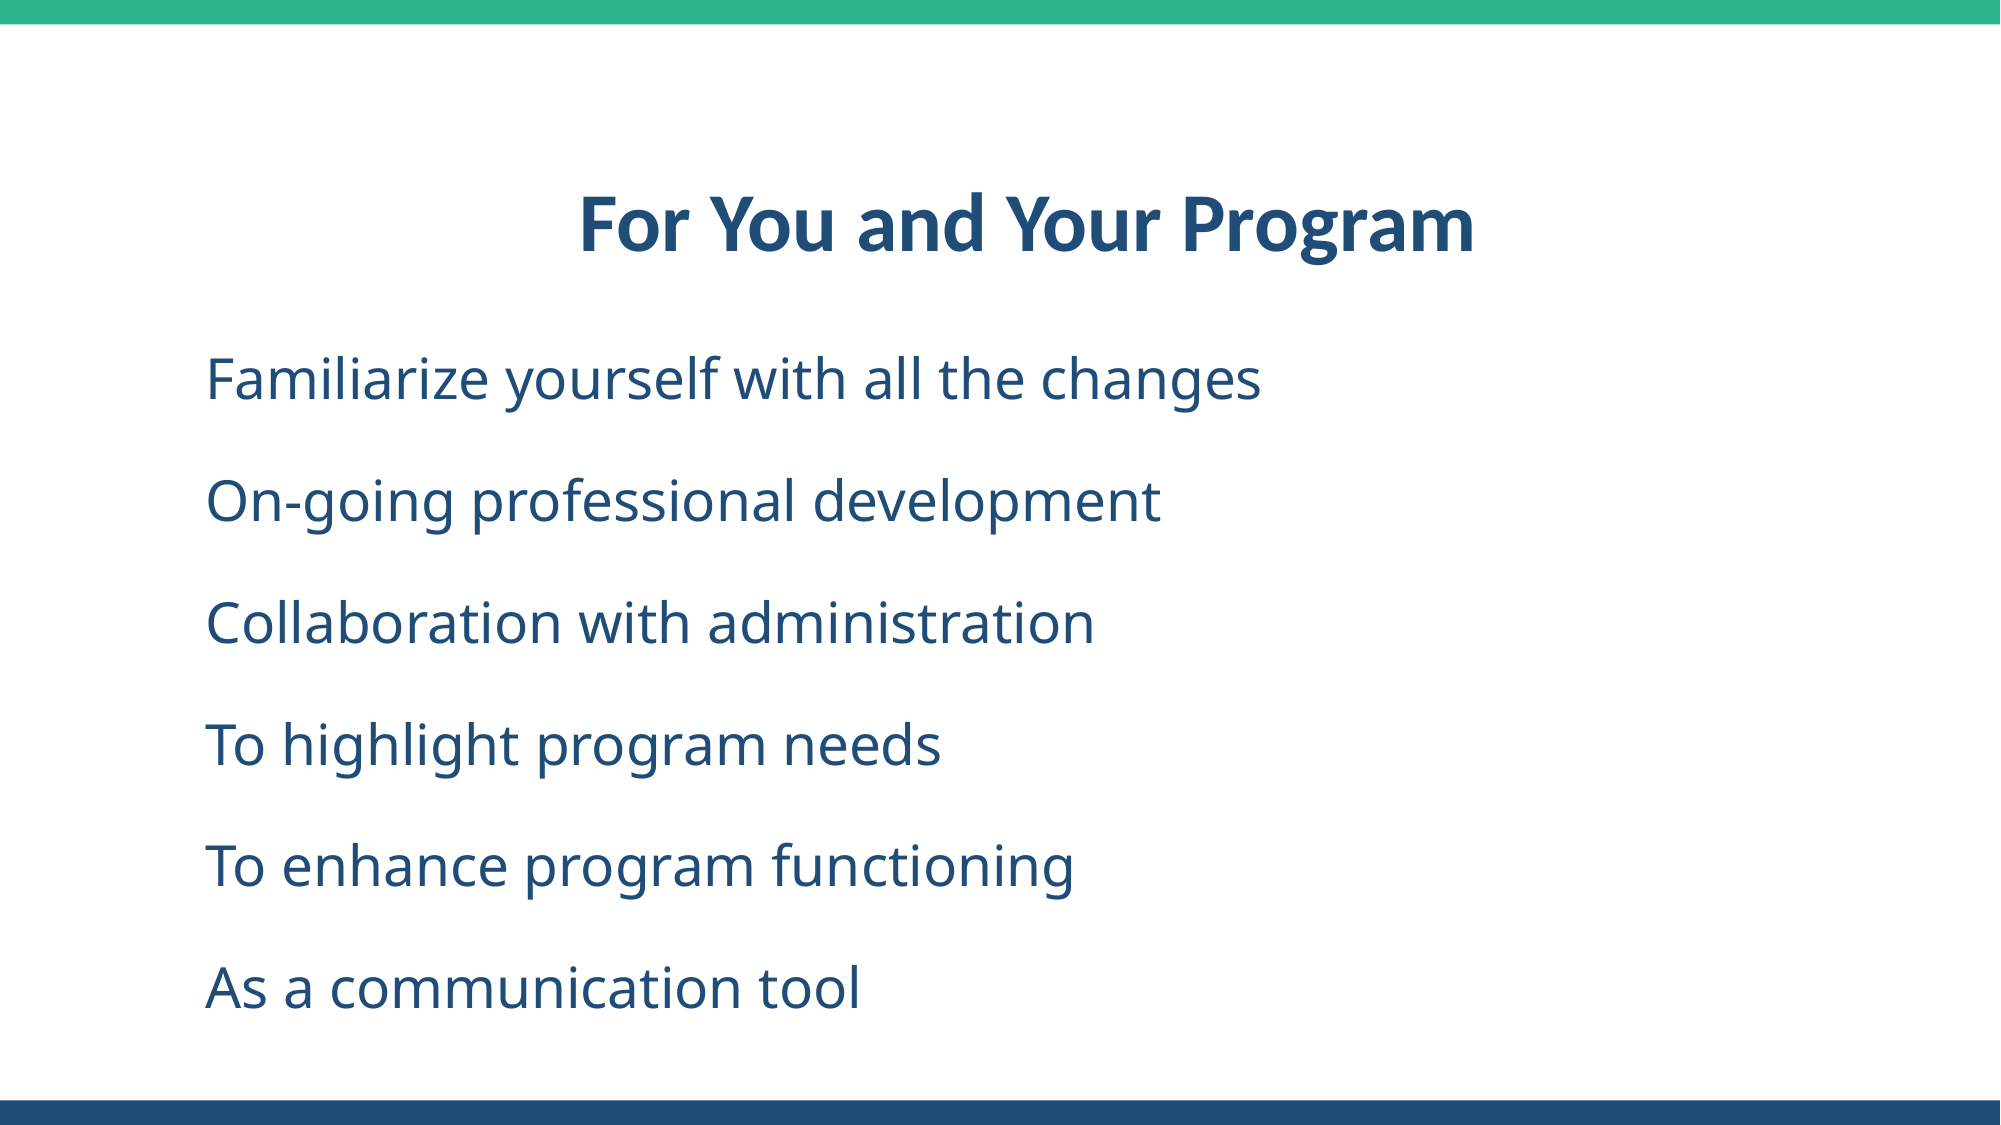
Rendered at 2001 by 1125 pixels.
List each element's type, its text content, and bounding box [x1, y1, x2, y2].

text_box [0, 1099, 2000, 1125]
subtitle Familiarize yourself with all the changes On-going professional development Collaboration with administration To highlight program needs To enhance program functioning As a communication tool [190, 302, 1817, 1029]
text_box [0, 0, 2000, 25]
title For You and Your Program [190, 50, 1817, 276]
